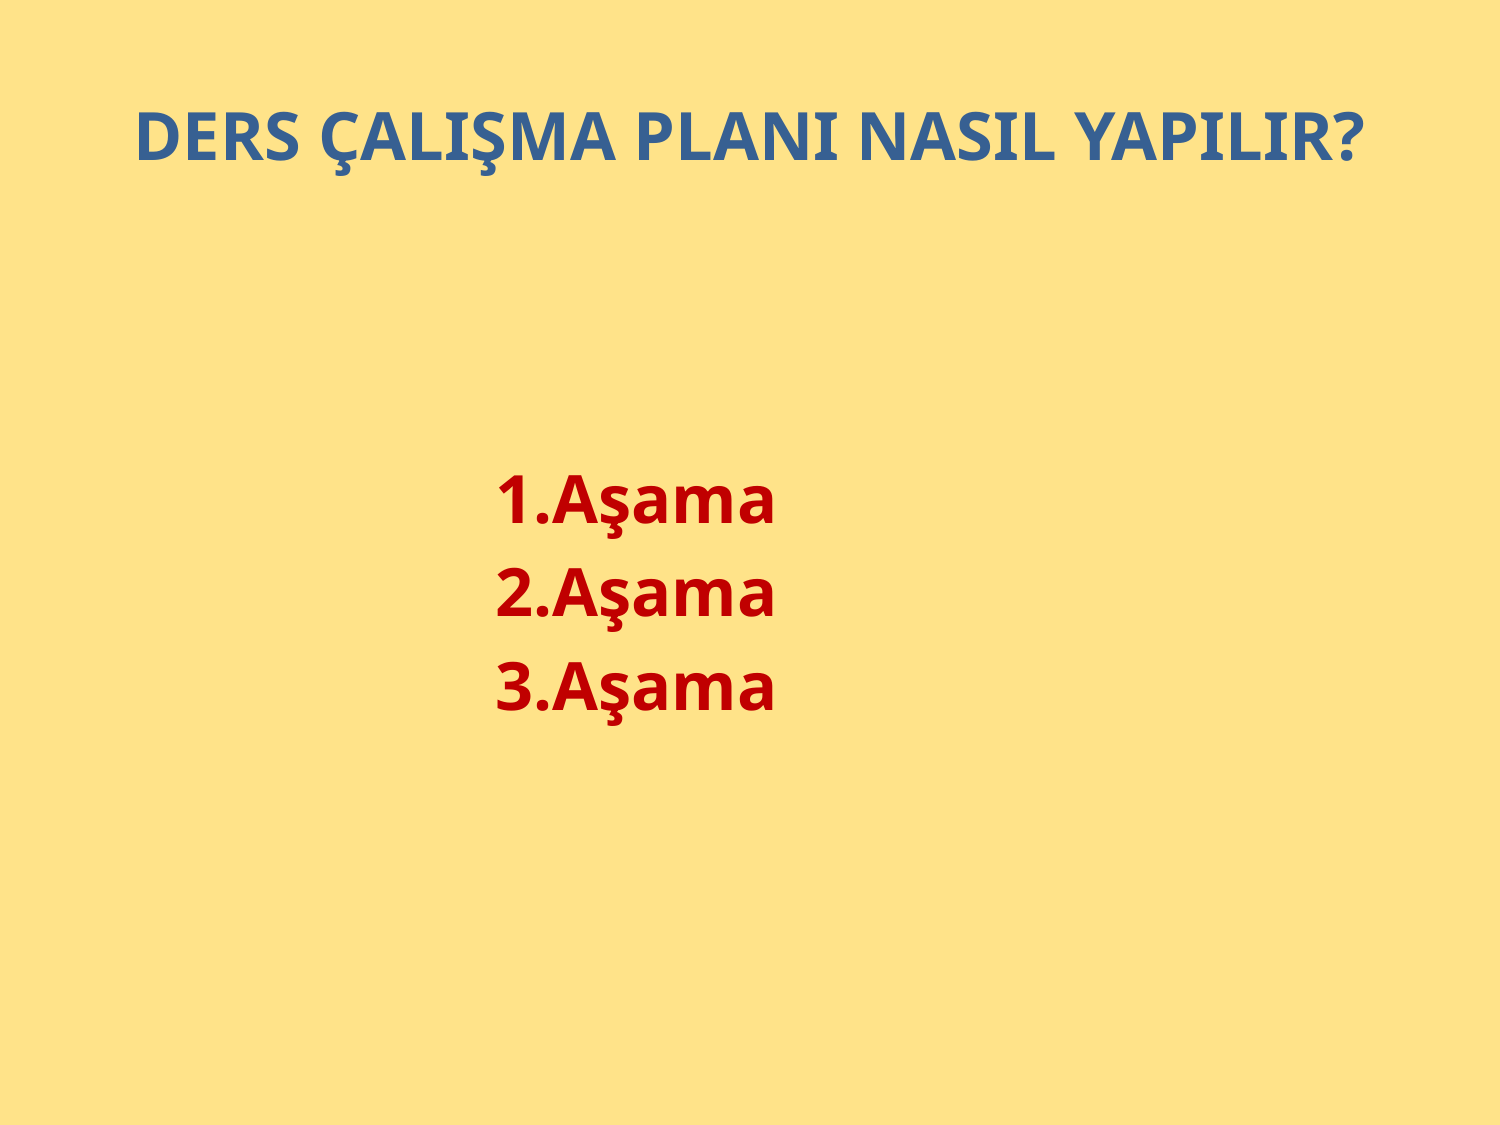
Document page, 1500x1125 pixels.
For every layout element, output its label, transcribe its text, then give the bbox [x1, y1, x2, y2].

list 1.Aşama 2.Aşama 3.Aşama [0, 262, 1500, 1125]
title DERS ÇALIŞMA PLANI NASIL YAPILIR? [0, 0, 1500, 262]
